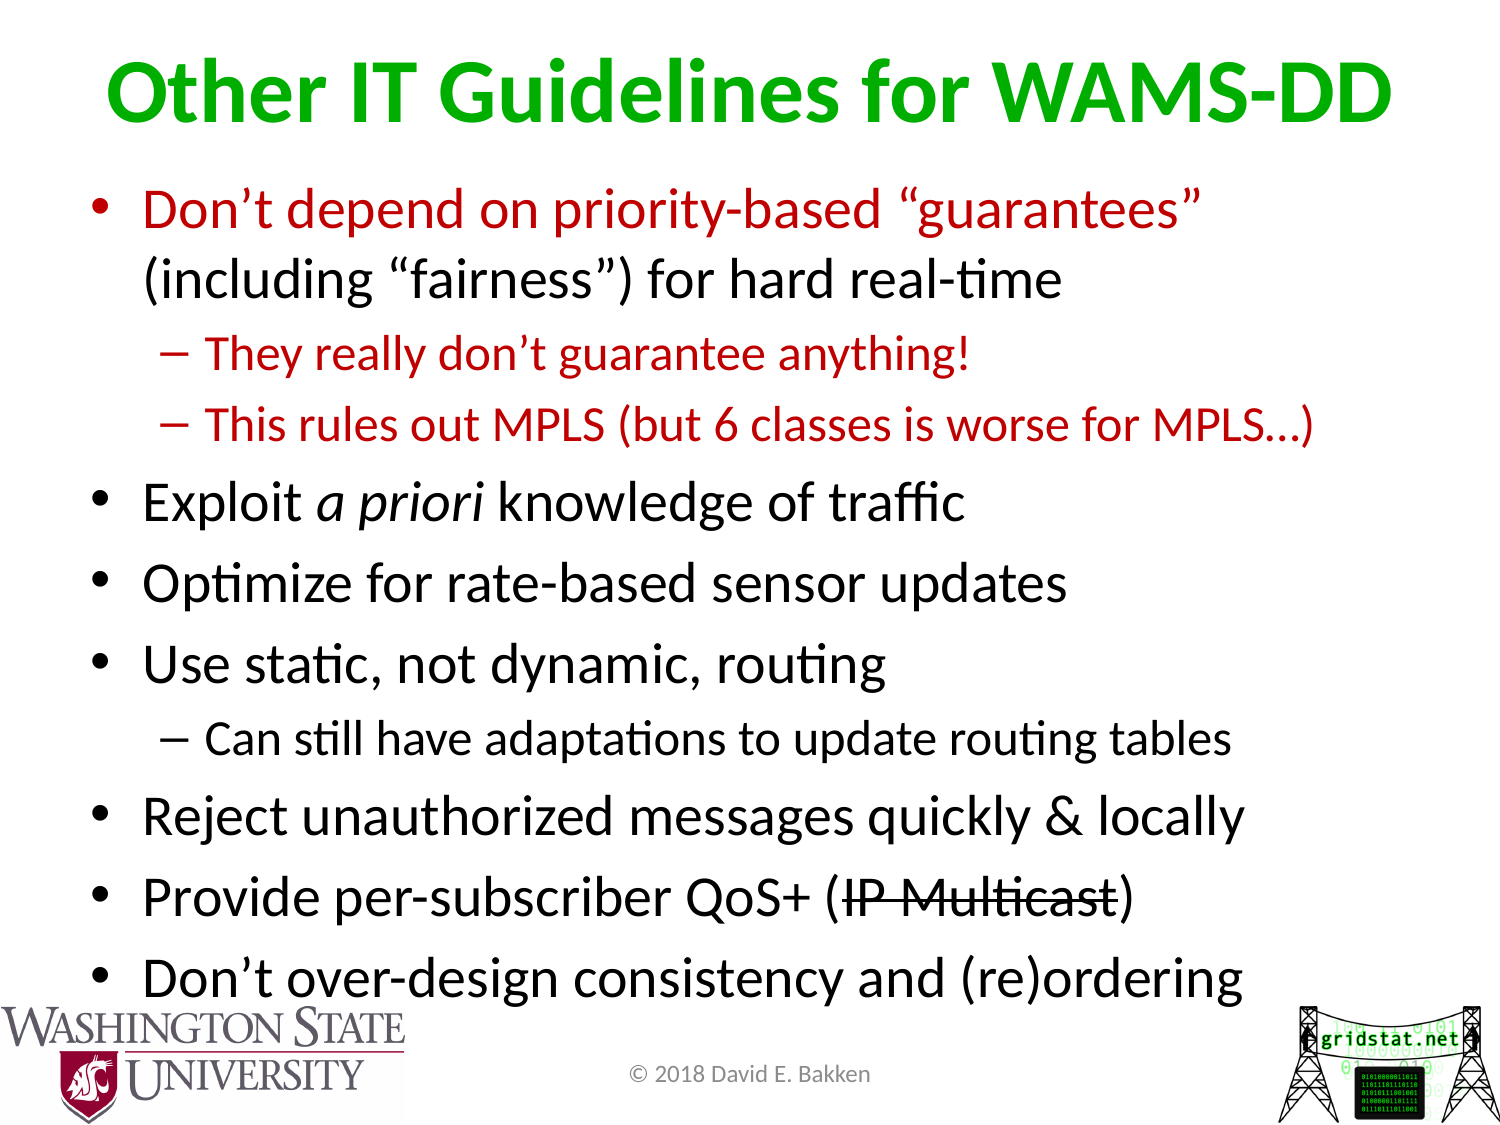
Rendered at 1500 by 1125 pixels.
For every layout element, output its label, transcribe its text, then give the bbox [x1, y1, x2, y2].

footer © 2018 David E. Bakken [512, 1042, 988, 1103]
picture [1, 1006, 405, 1124]
list Don’t depend on priority-based “guarantees” (including “fairness”) for hard real-time They really don’t guarantee anything! This rules out MPLS (but 6 classes is worse for MPLS…) Exploit a priori knowledge of traffic Optimize for rate-based sensor updates Use static, not dynamic, routing Can still have adaptations to update routing tables Reject unauthorized messages quickly & locally Provide per-subscriber QoS+ (IP Multicast) Don’t over-design consistency and (re)ordering [75, 162, 1446, 1020]
title Other IT Guidelines for WAMS-DD [75, 9, 1425, 163]
picture [1278, 1006, 1500, 1123]
